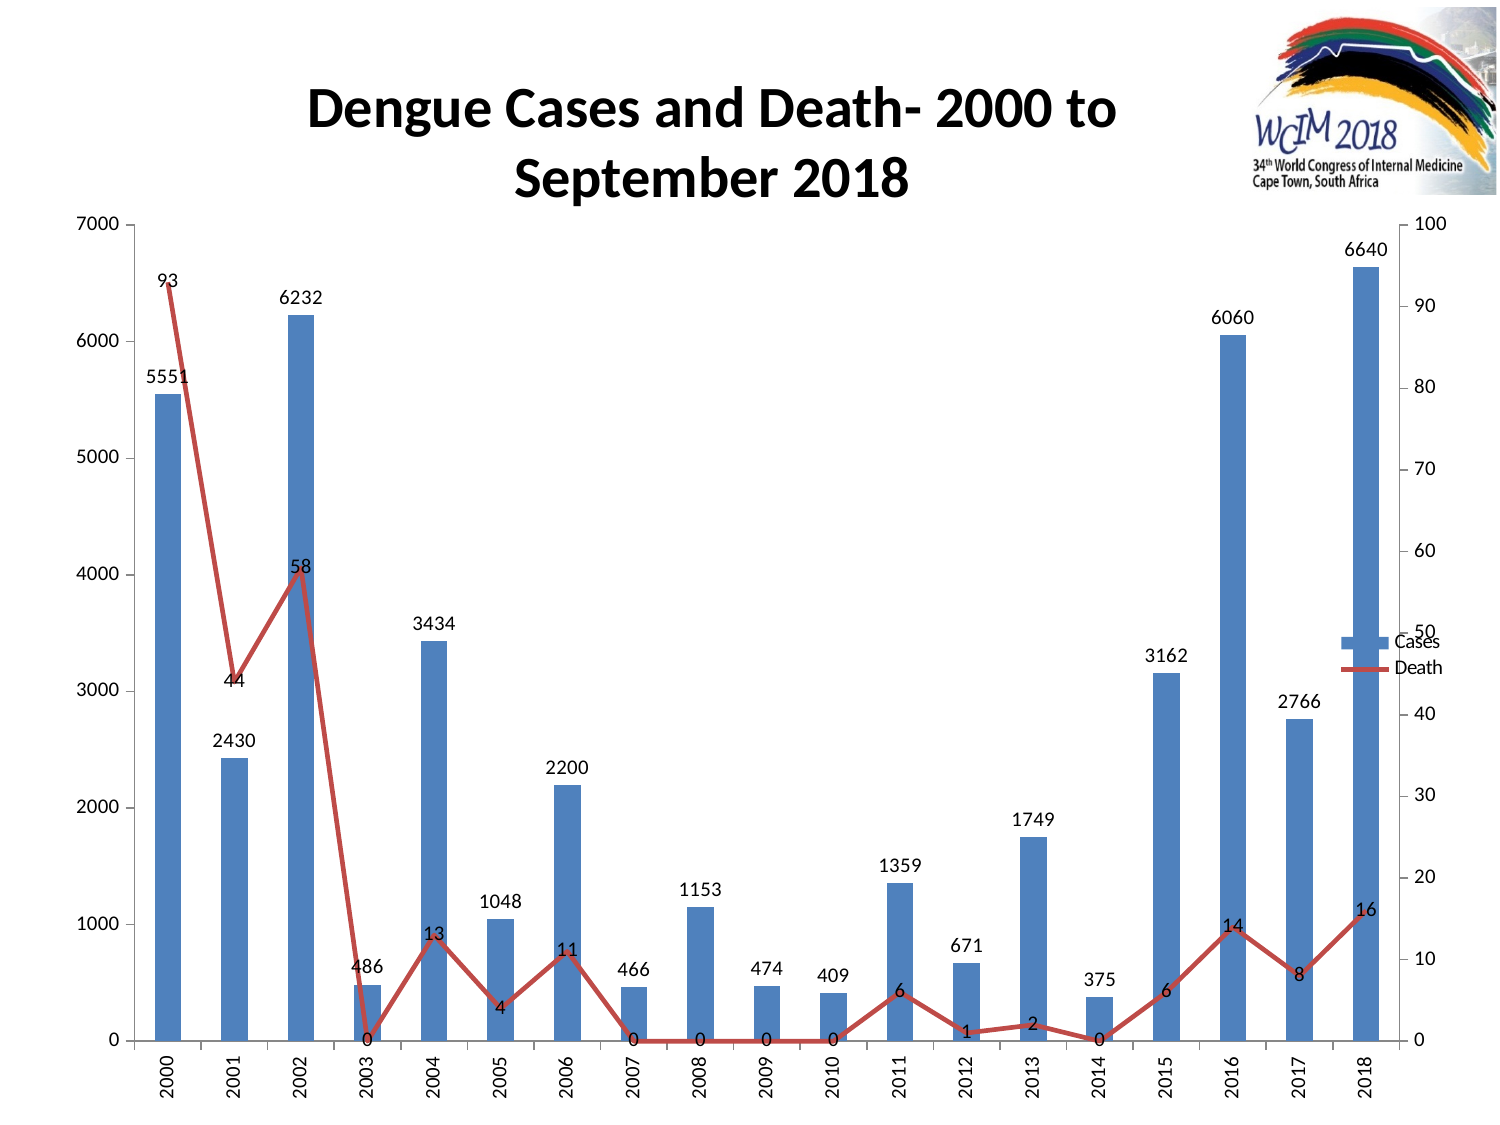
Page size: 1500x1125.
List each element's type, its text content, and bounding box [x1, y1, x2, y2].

chart [24, 212, 1463, 1101]
title Dengue Cases and Death- 2000 to September 2018 [237, 45, 1188, 210]
picture [1249, 6, 1497, 195]
